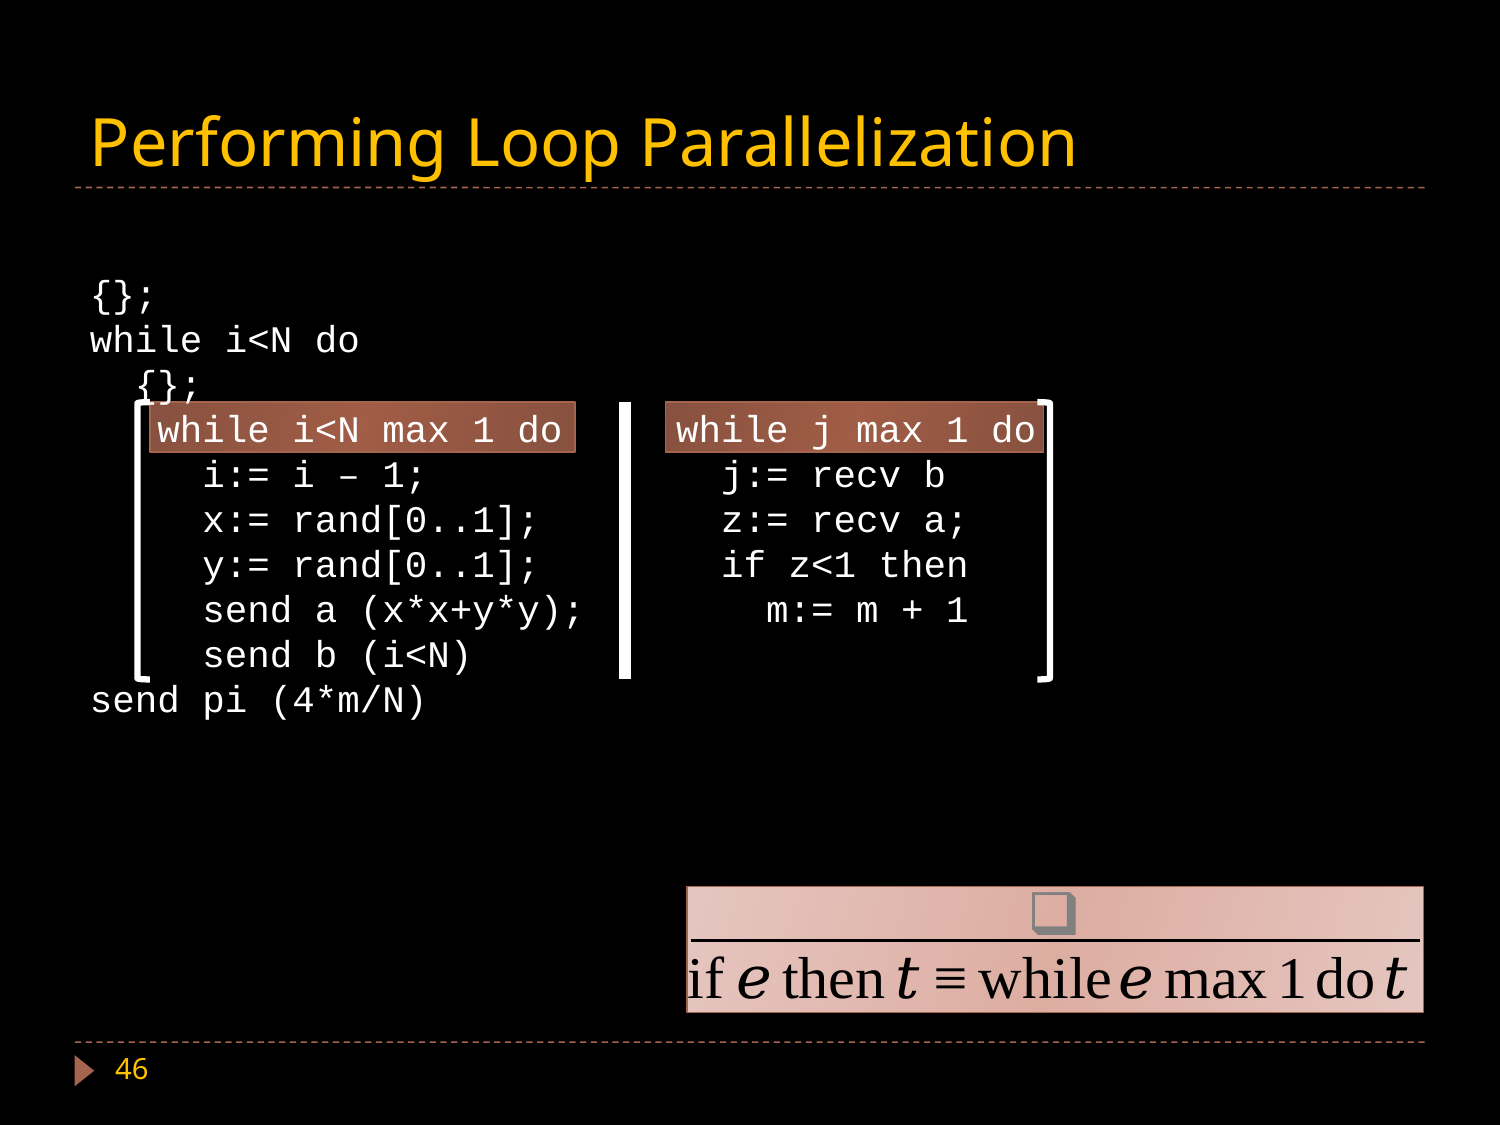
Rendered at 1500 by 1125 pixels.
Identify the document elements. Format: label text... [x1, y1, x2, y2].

text_box while j max 1 do j:= recv b z:= recv a; if z<1 then m:= m + 1 [660, 396, 1053, 639]
title Performing Loop Parallelization [75, 24, 1425, 188]
slide_number 46 [100, 1042, 426, 1103]
text_box [136, 401, 150, 681]
text_box [150, 401, 576, 453]
text_box [1037, 401, 1051, 681]
